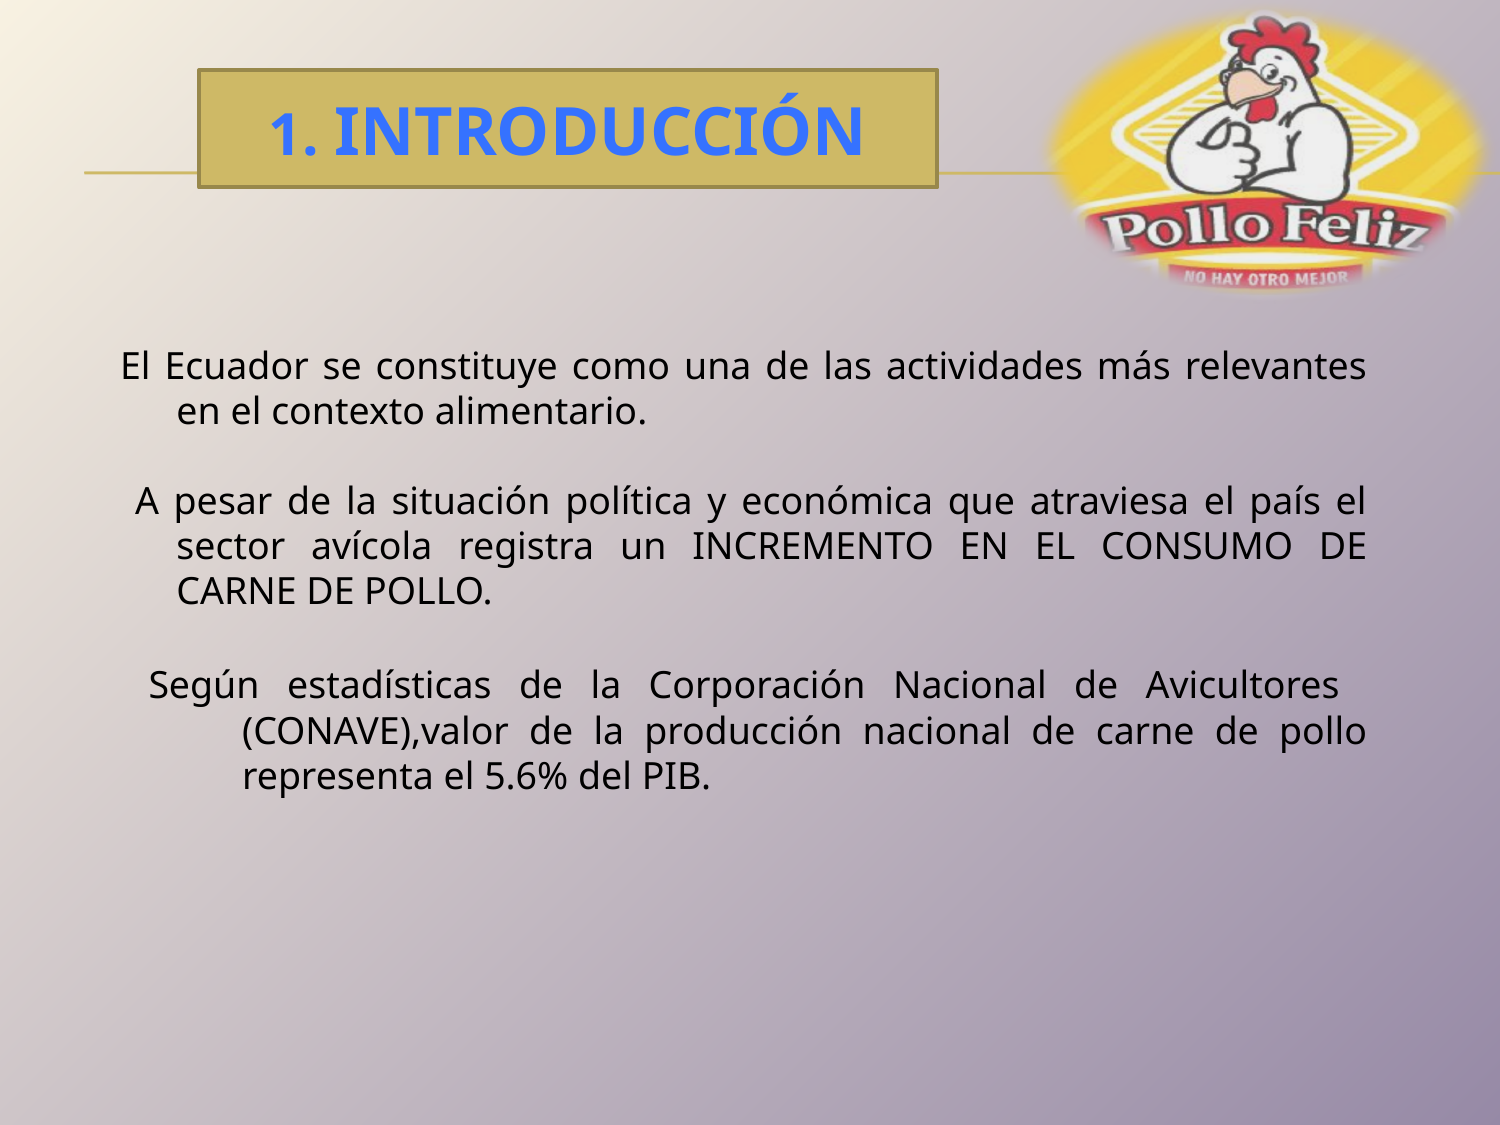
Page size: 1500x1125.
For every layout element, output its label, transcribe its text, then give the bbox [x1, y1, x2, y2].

text_box [222, 74, 1020, 199]
text_box 1. INTRODUCCIÓN [197, 68, 939, 189]
text_box El Ecuador se constituye como una de las actividades más relevantes en el contexto alimentario. A pesar de la situación política y económica que atraviesa el país el sector avícola registra un INCREMENTO EN EL CONSUMO DE CARNE DE POLLO. Según estadísticas de la Corporación Nacional de Avicultores (CONAVE),valor de la producción nacional de carne de pollo representa el 5.6% del PIB. [105, 199, 1383, 894]
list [1030, 0, 1500, 305]
title [50, 75, 222, 213]
